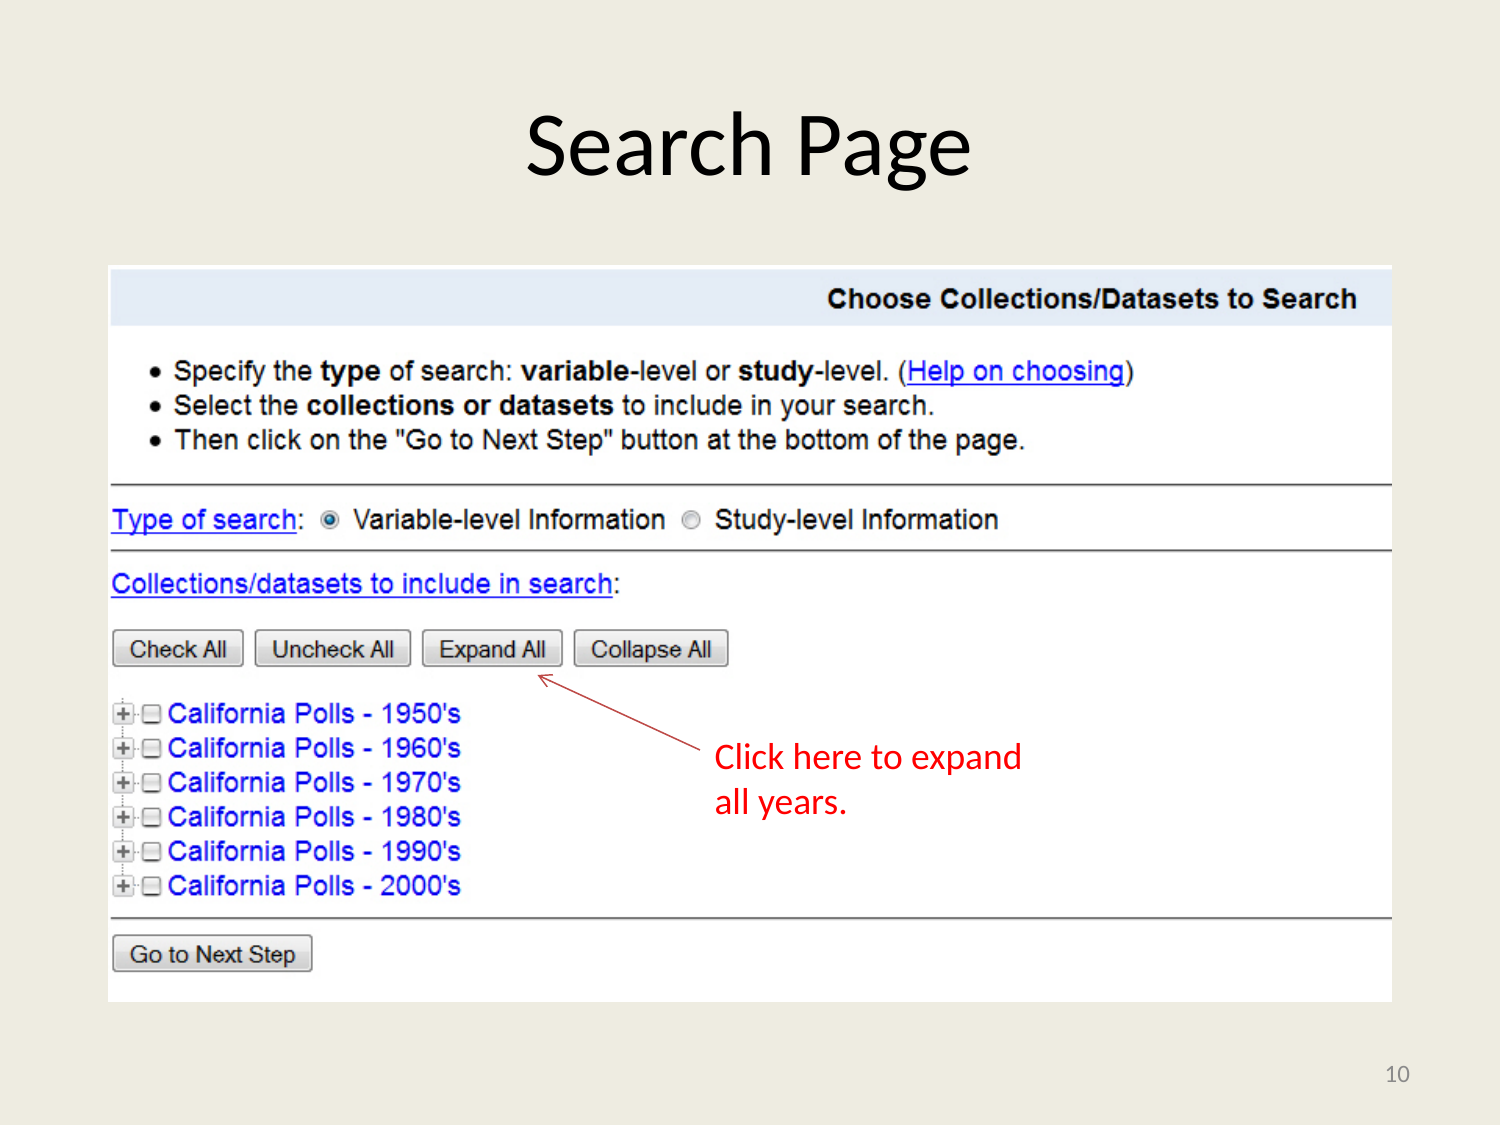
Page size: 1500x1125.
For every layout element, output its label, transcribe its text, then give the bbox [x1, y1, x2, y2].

slide_number 10 [1074, 1042, 1425, 1103]
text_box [537, 674, 701, 751]
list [108, 265, 1392, 1002]
title Search Page [75, 45, 1425, 233]
